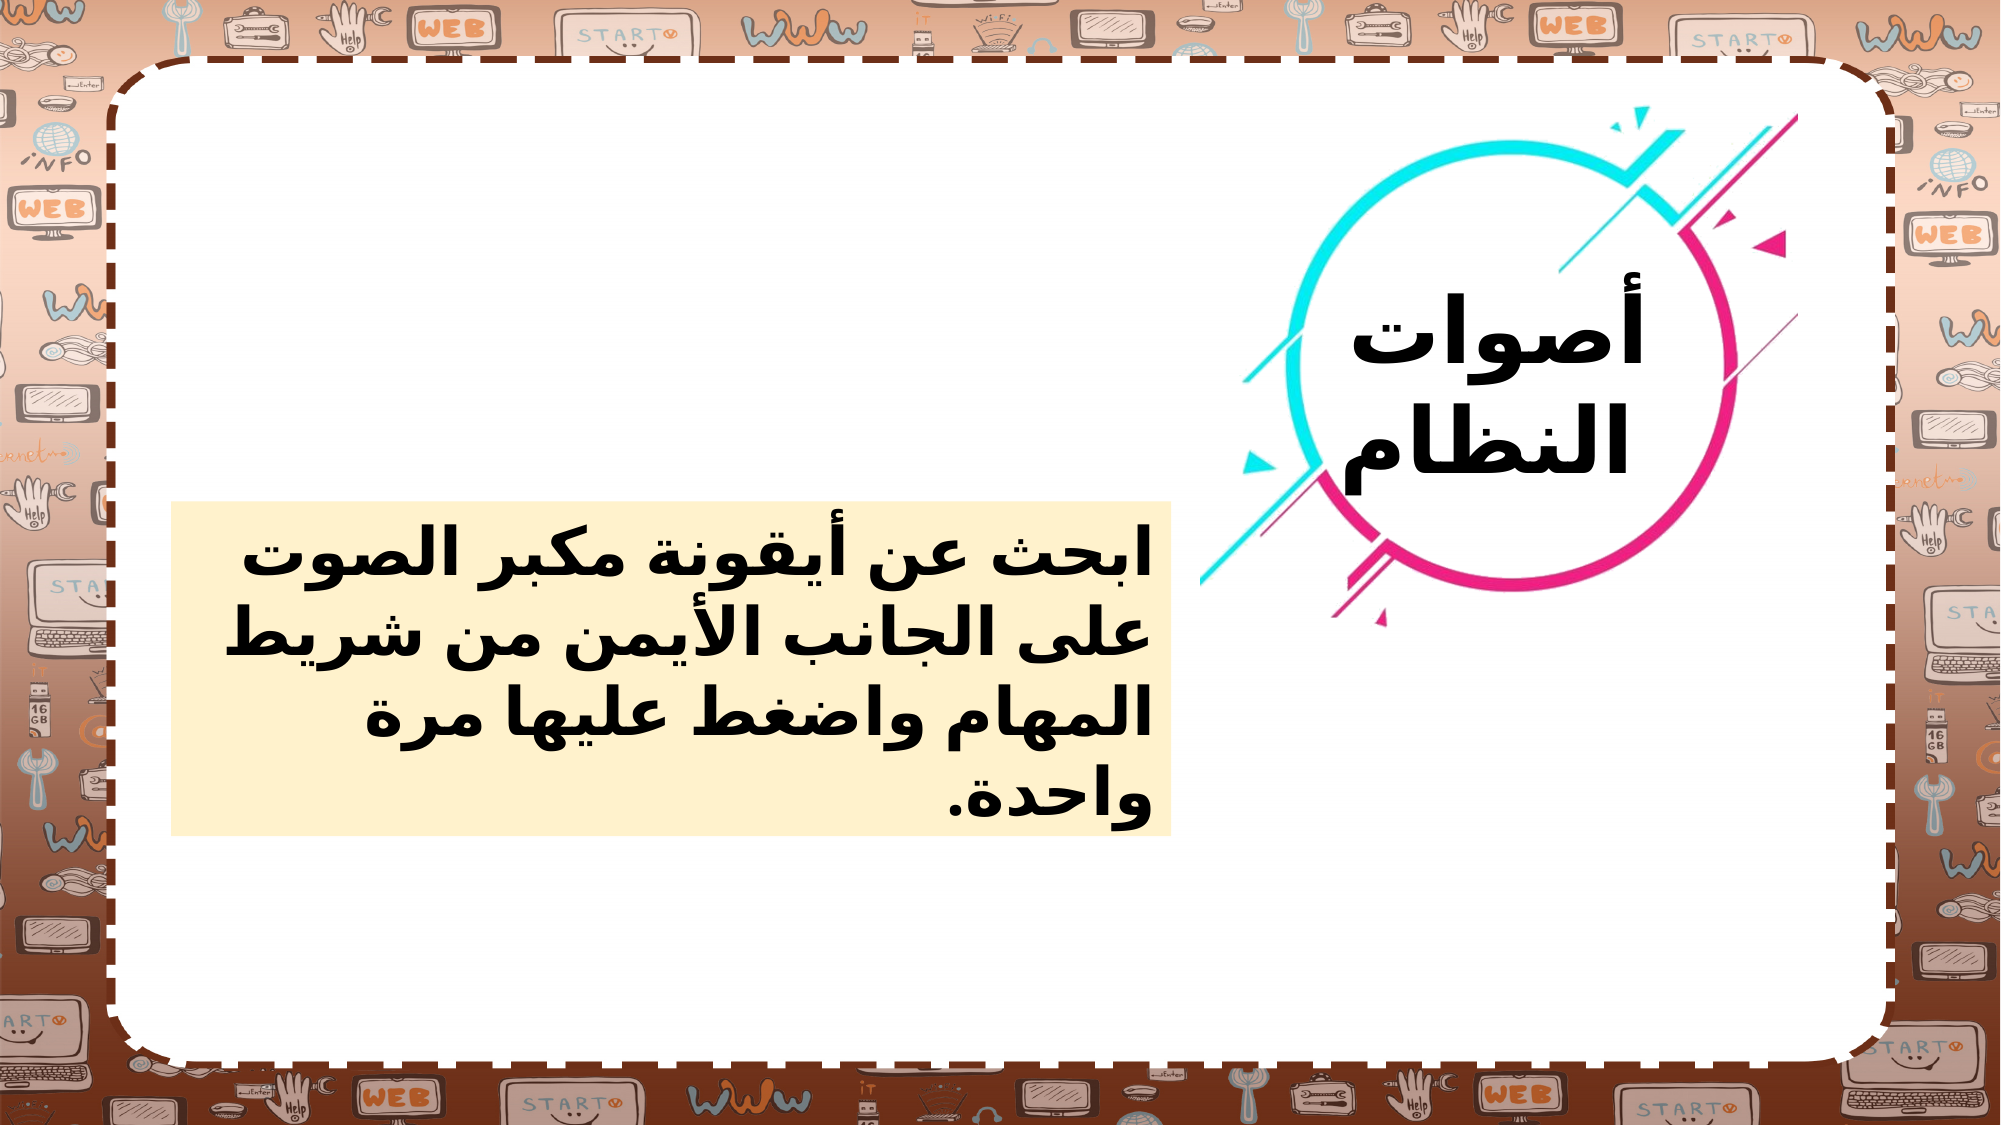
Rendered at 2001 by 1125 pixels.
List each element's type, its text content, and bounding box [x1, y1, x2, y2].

picture [0, 0, 2001, 1125]
text_box ابحث عن أيقونة مكبر الصوت على الجانب الأيمن من شريط المهام واضغط عليها مرة واحدة. [171, 501, 1172, 837]
